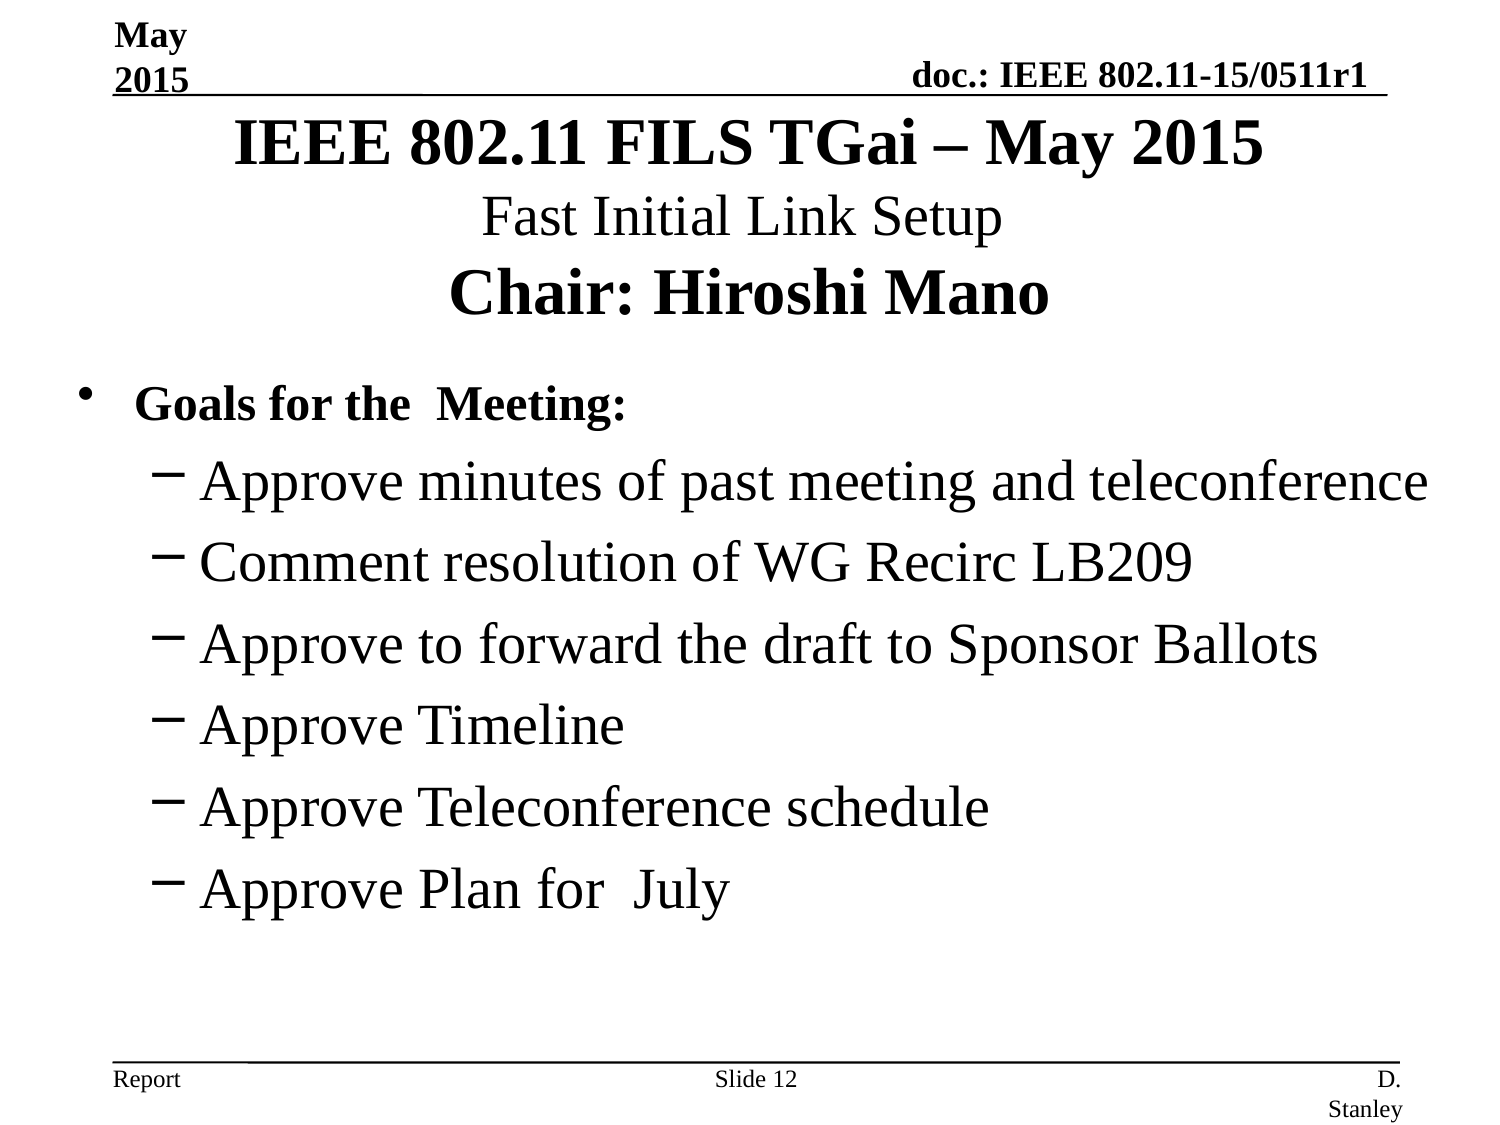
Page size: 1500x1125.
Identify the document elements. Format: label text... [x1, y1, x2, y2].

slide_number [114, 54, 257, 100]
title IEEE 802.11 FILS TGai – May 2015 Fast Initial Link Setup Chair: Hiroshi Mano [0, 125, 1500, 300]
list Goals for the Meeting: Approve minutes of past meeting and teleconference Comment resolution of WG Recirc LB209 Approve to forward the draft to Sponsor Ballots Approve Timeline Approve Teleconference schedule Approve Plan for July [62, 362, 1450, 1038]
footer D. Stanley, Aruba Networks [1325, 1062, 1402, 1093]
slide_number Slide 12 [712, 1062, 800, 1093]
